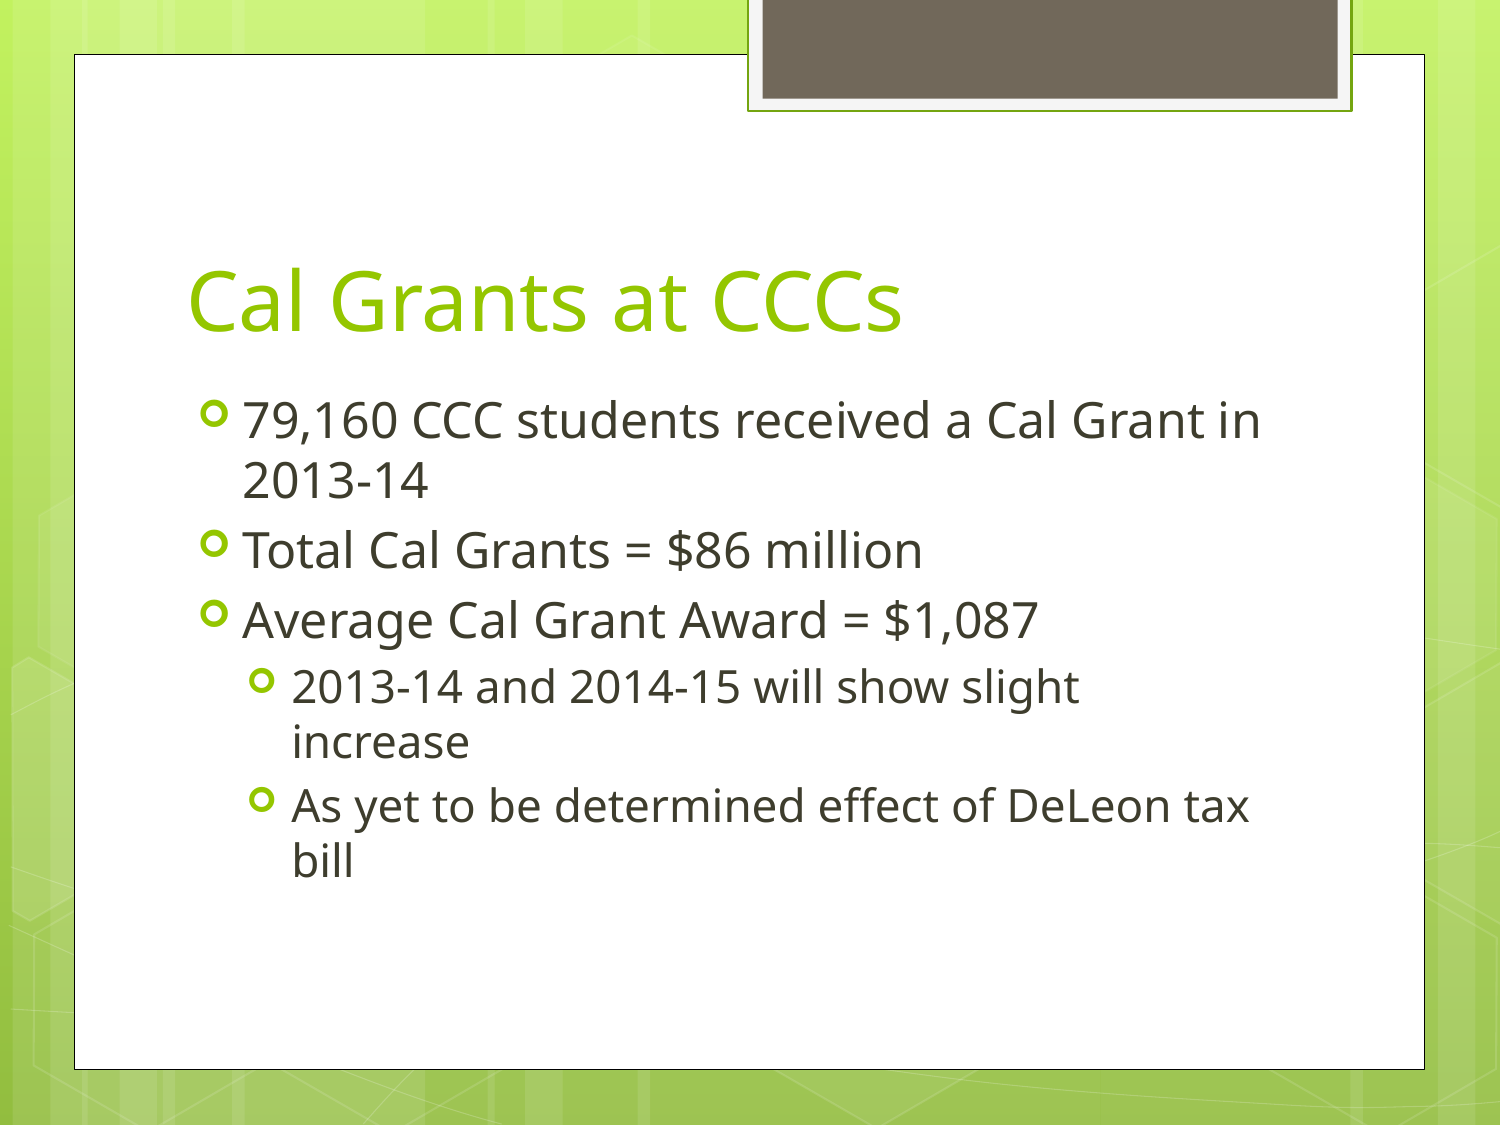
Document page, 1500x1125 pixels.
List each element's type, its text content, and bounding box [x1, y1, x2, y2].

list 79,160 CCC students received a Cal Grant in 2013-14 Total Cal Grants = $86 million Average Cal Grant Award = $1,087 2013-14 and 2014-15 will show slight increase As yet to be determined effect of DeLeon tax bill [171, 381, 1283, 957]
title Cal Grants at CCCs [171, 168, 1324, 357]
